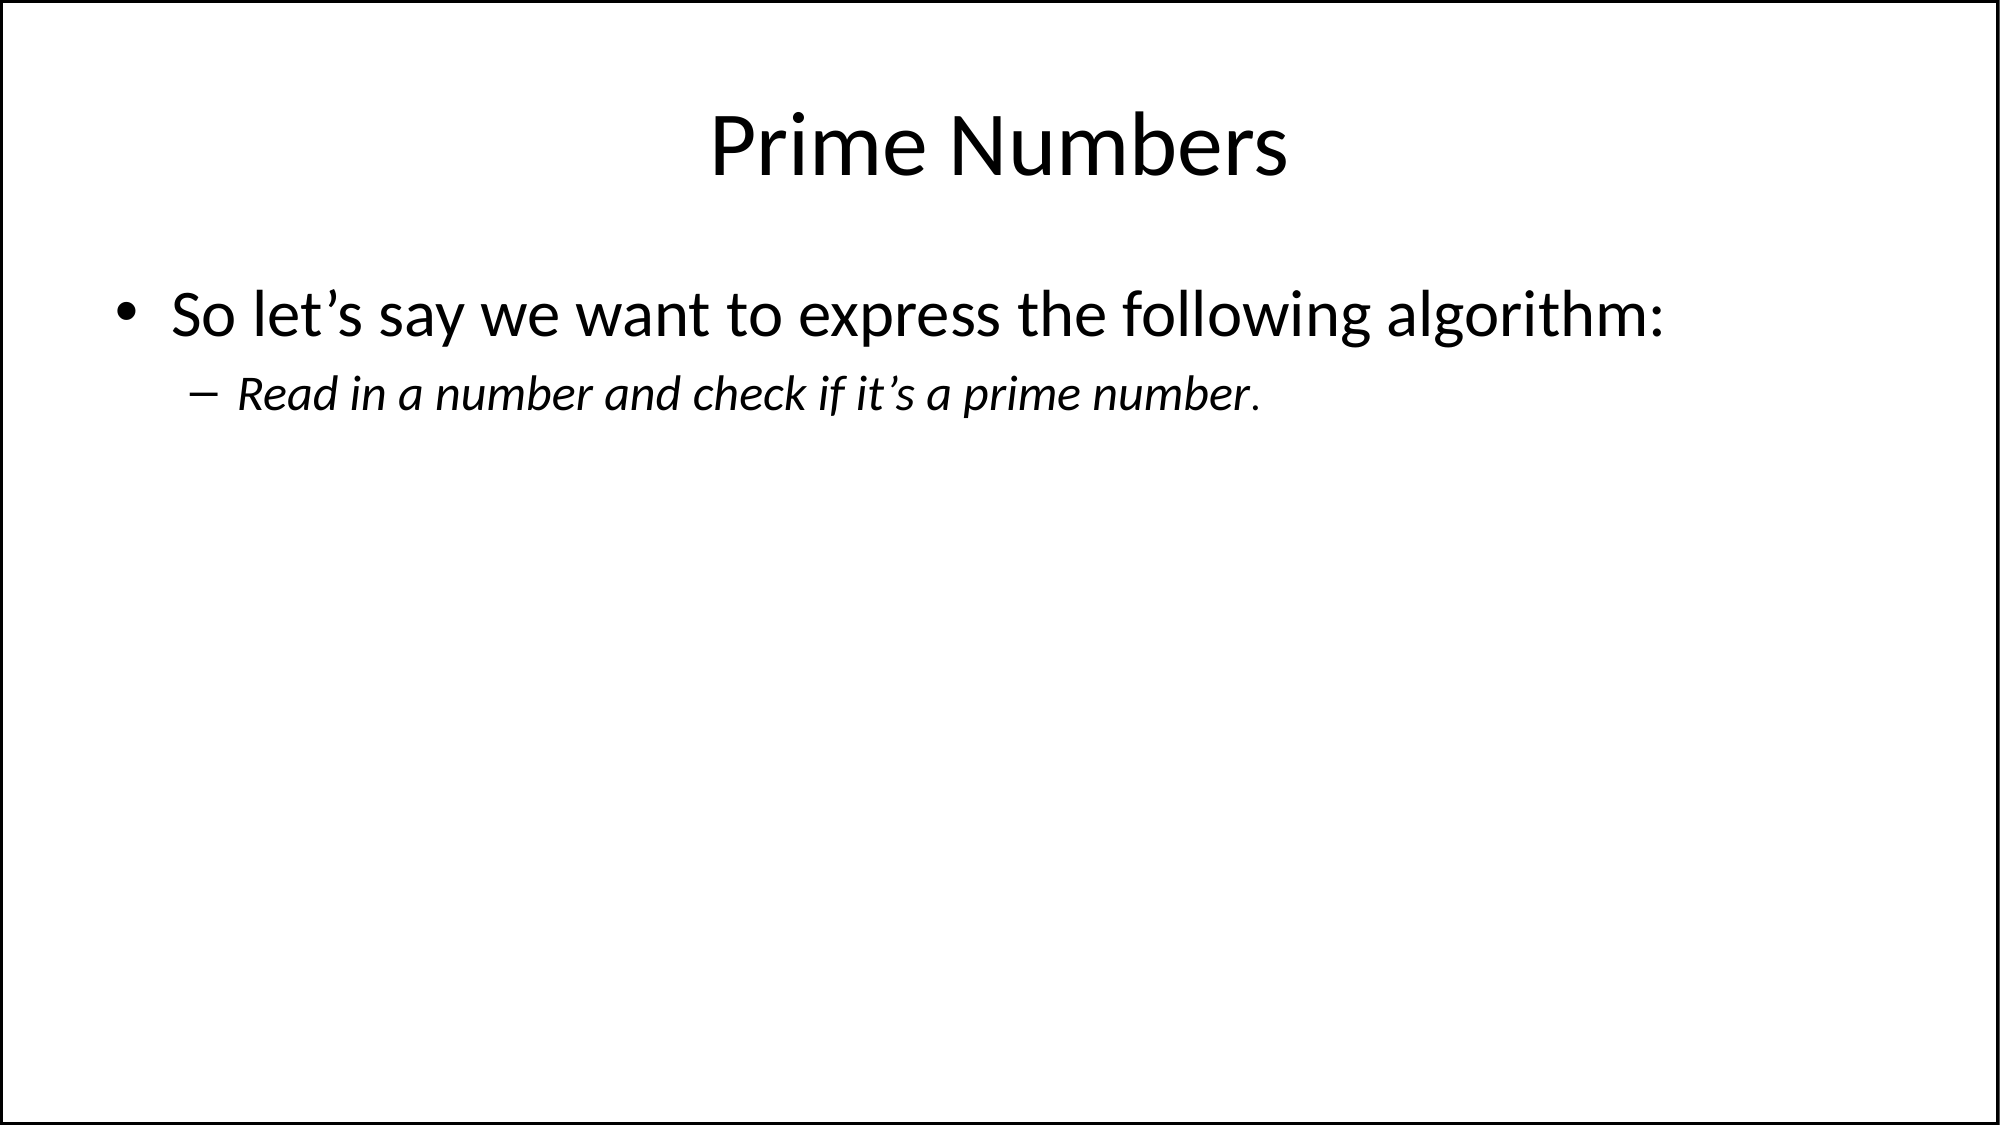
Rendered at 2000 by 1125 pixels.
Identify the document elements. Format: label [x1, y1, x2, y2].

text_box [0, 0, 2000, 1125]
